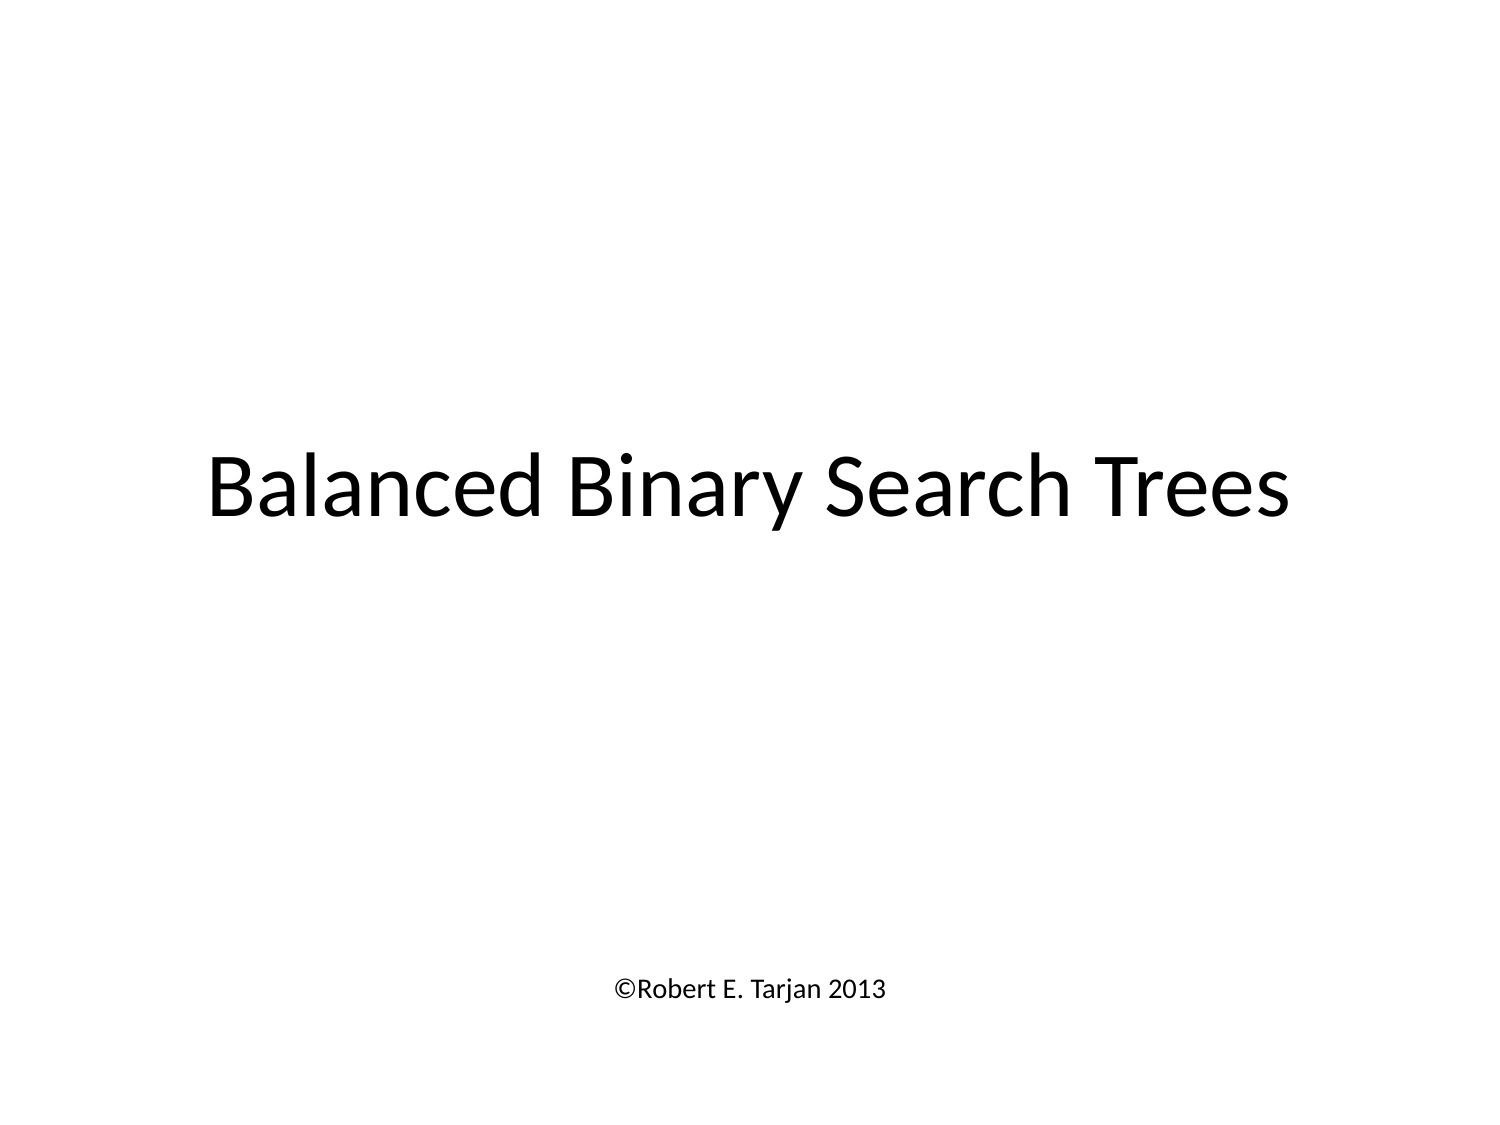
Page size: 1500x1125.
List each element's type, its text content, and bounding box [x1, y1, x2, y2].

title Balanced Binary Search Trees [112, 212, 1388, 638]
subtitle ©Robert E. Tarjan 2013 [225, 962, 1275, 1013]
